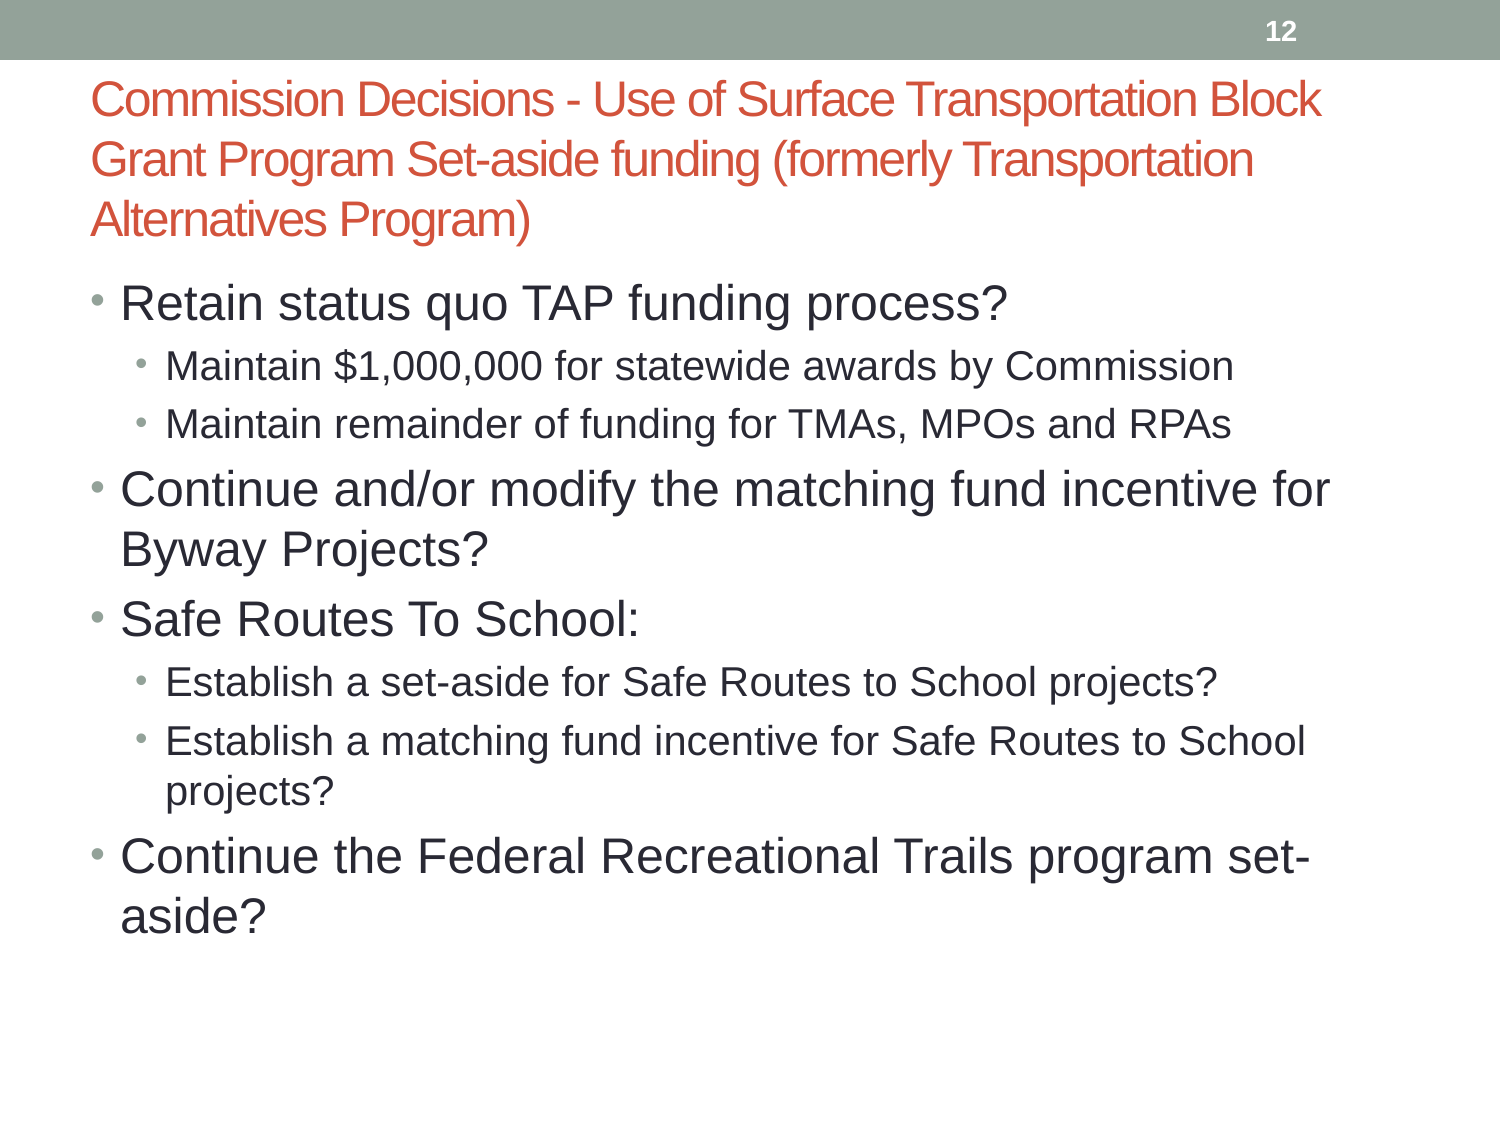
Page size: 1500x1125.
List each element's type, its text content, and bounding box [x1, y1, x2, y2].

title Commission Decisions - Use of Surface Transportation Block Grant Program Set-aside funding (formerly Transportation Alternatives Program) [75, 87, 1425, 225]
list Retain status quo TAP funding process? Maintain $1,000,000 for statewide awards by Commission Maintain remainder of funding for TMAs, MPOs and RPAs Continue and/or modify the matching fund incentive for Byway Projects? Safe Routes To School: Establish a set-aside for Safe Routes to School projects? Establish a matching fund incentive for Safe Routes to School projects? Continue the Federal Recreational Trails program set-aside? [75, 262, 1425, 1063]
slide_number 12 [1250, 3, 1425, 57]
